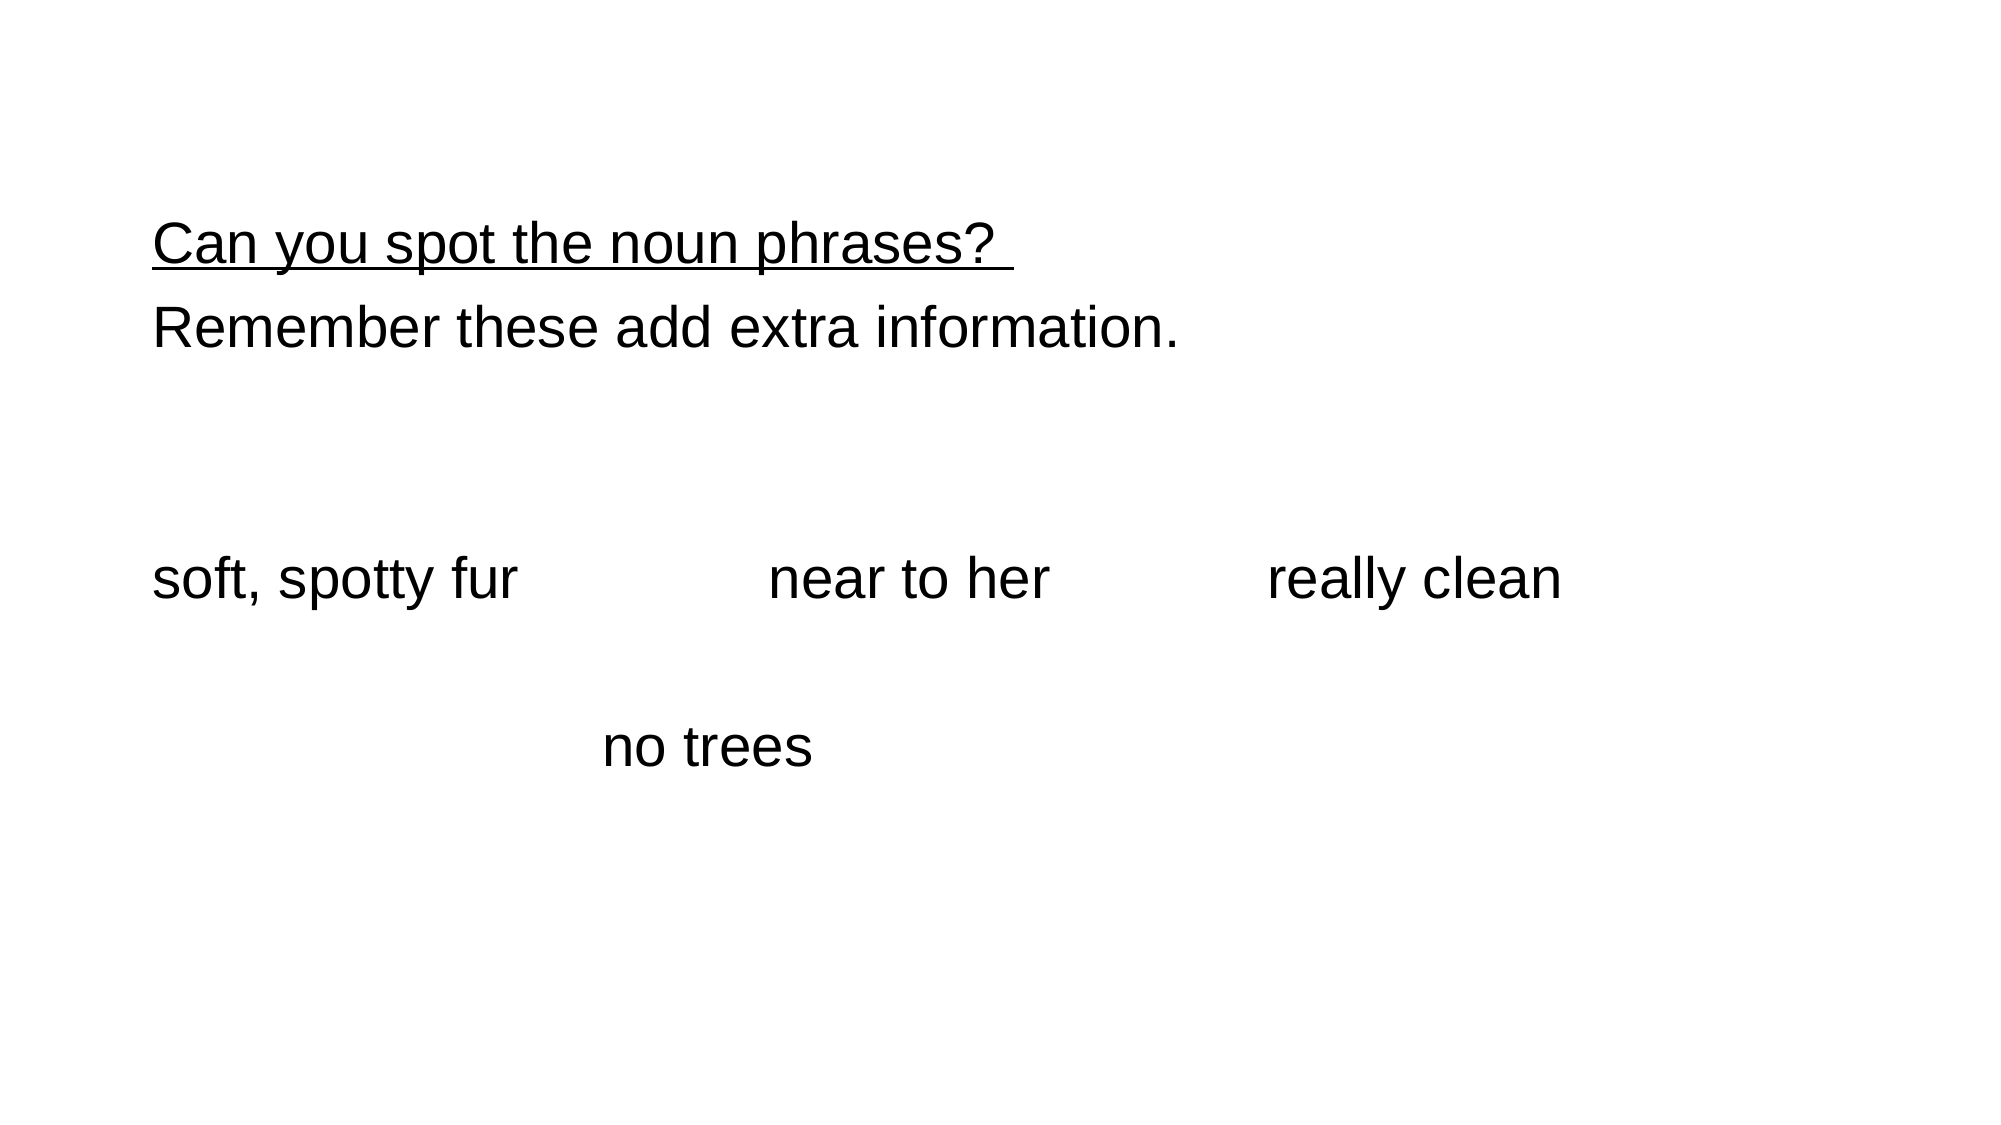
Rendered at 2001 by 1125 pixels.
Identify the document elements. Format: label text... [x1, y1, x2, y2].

list Can you spot the noun phrases? Remember these add extra information. soft, spotty fur near to her really clean no trees [137, 205, 1863, 920]
